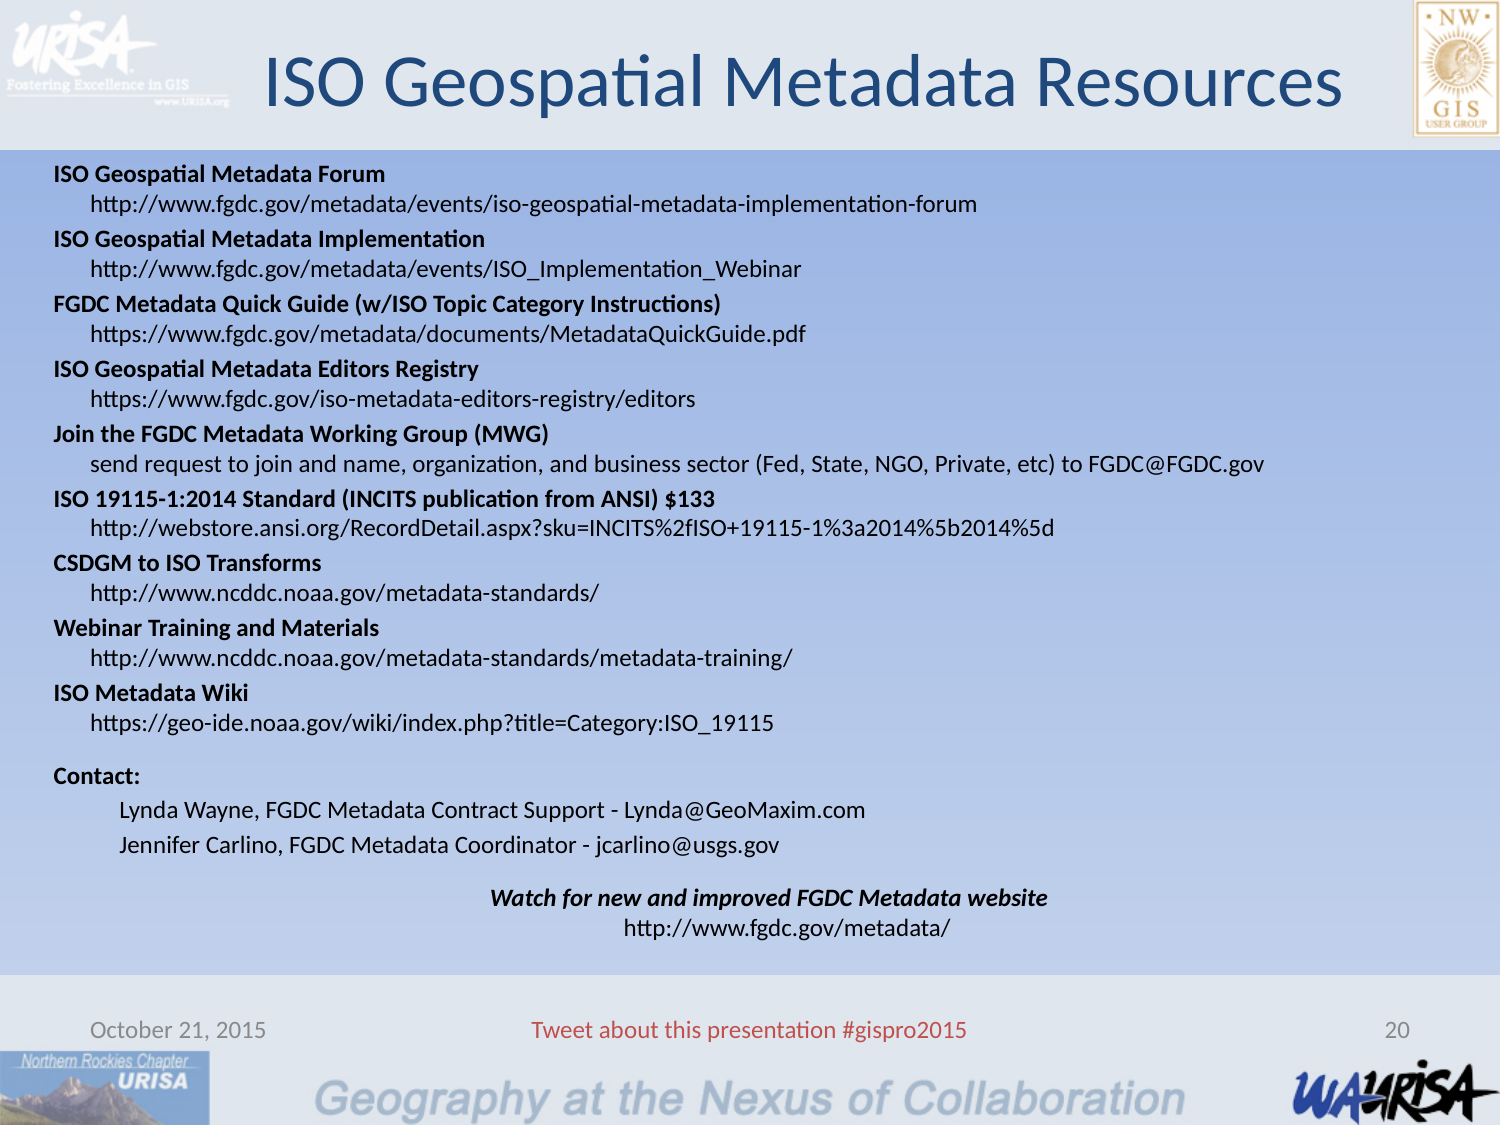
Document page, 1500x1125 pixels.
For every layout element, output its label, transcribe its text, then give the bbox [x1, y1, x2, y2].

picture [1374, 0, 1500, 149]
picture [0, 975, 1500, 1125]
list ISO Geospatial Metadata Forum http://www.fgdc.gov/metadata/events/iso-geospatial-metadata-implementation-forum ISO Geospatial Metadata Implementation http://www.fgdc.gov/metadata/events/ISO_Implementation_Webinar FGDC Metadata Quick Guide (w/ISO Topic Category Instructions) https://www.fgdc.gov/metadata/documents/MetadataQuickGuide.pdf ISO Geospatial Metadata Editors Registry https://www.fgdc.gov/iso-metadata-editors-registry/editors Join the FGDC Metadata Working Group (MWG) send request to join and name, organization, and business sector (Fed, State, NGO, Private, etc) to FGDC@FGDC.gov ISO 19115-1:2014 Standard (INCITS publication from ANSI) $133 http://webstore.ansi.org/RecordDetail.aspx?sku=INCITS%2fISO+19115-1%3a2014%5b2014%5d CSDGM to ISO Transforms http://www.ncddc.noaa.gov/metadata-standards/ Webinar Training and Materials http://www.ncddc.noaa.gov/metadata-standards/metadata-training/ ISO Metadata Wiki https://geo-ide.noaa.gov/wiki/index.php?title=Category:ISO_19115 Contact: Lynda Wayne, FGDC Metadata Contract Support - Lynda@GeoMaxim.com Jennifer Carlino, FGDC Metadata Coordinator - jcarlino@usgs.gov Watch for new and improved FGDC Metadata website http://www.fgdc.gov/metadata/ [0, 149, 1500, 975]
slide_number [75, 998, 425, 1059]
title ISO Geospatial Metadata Resources [235, 0, 1374, 149]
text_box [672, 524, 827, 601]
footer Tweet about this presentation #gispro2015 [512, 998, 988, 1059]
picture [0, 0, 235, 149]
slide_number 20 [1074, 998, 1425, 1059]
